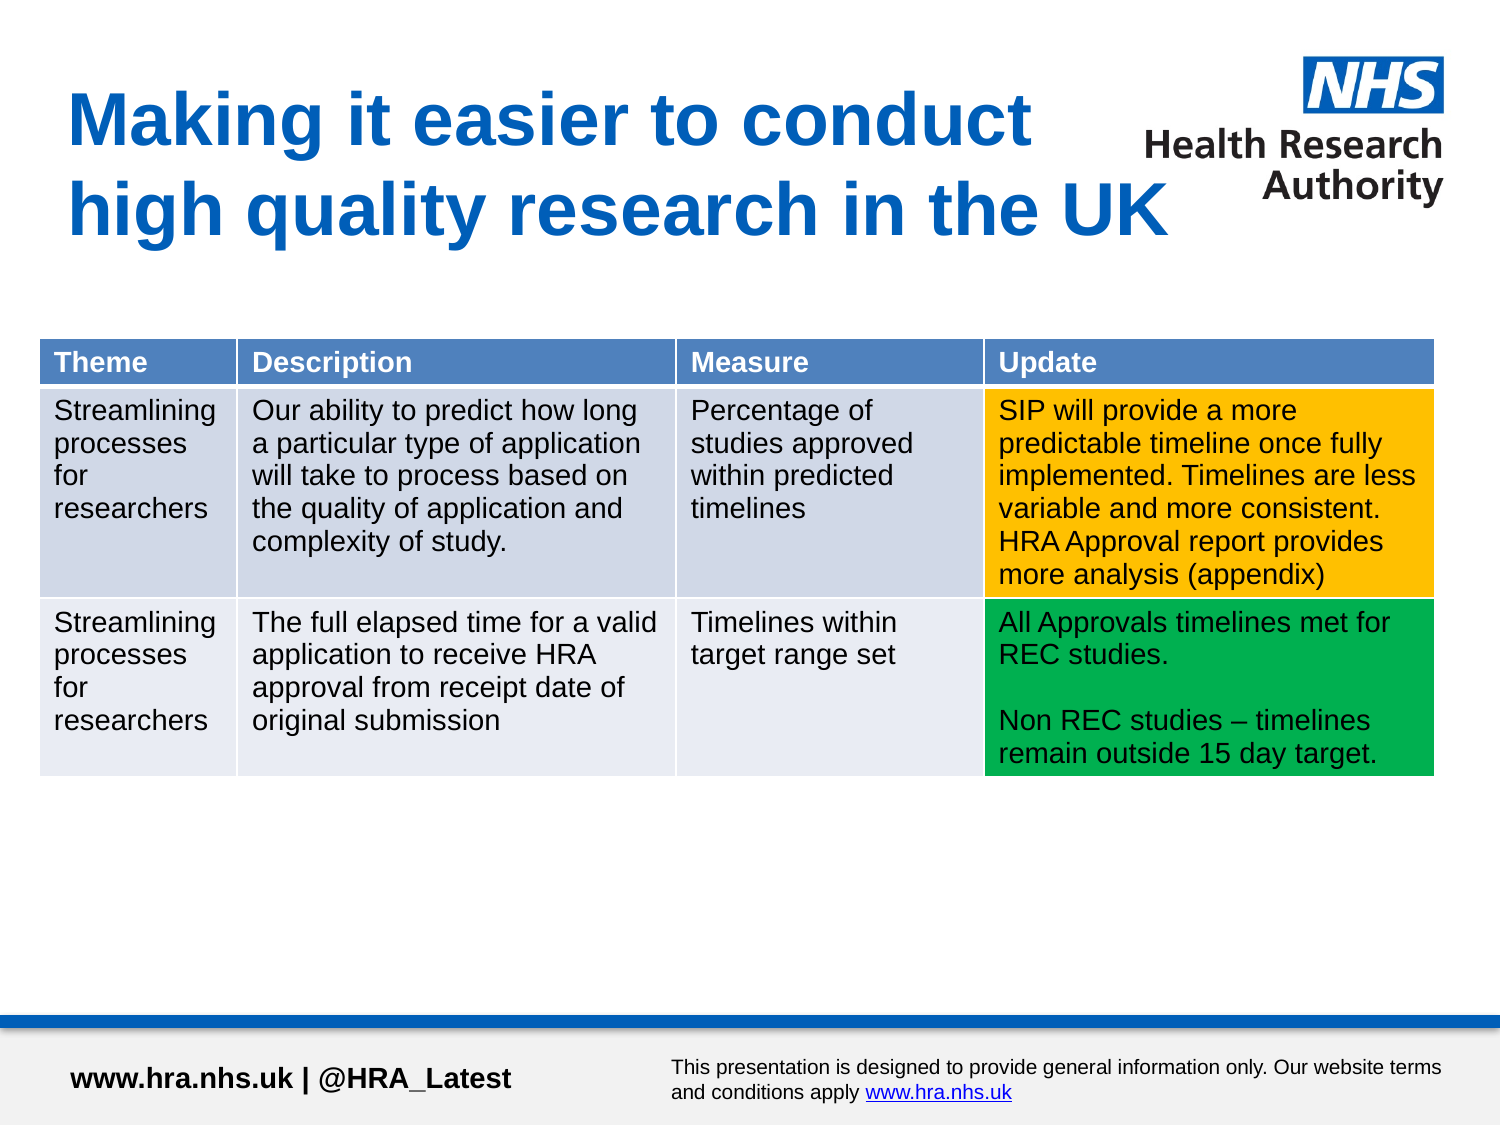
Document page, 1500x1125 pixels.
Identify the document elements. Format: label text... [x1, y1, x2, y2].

table_header Theme [40, 339, 236, 384]
table_header Description [238, 339, 675, 384]
table_header Update [985, 339, 1434, 384]
title Making it easier to conduct high quality research in the UK [52, 63, 1328, 175]
table_cell Streamlining processes for researchers [40, 599, 236, 776]
table_cell Streamlining processes for researchers [40, 389, 236, 597]
table_cell All Approvals timelines met for REC studies. Non REC studies – timelines remain outside 15 day target. [985, 599, 1434, 776]
table_cell SIP will provide a more predictable timeline once fully implemented. Timelines are less variable and more consistent. HRA Approval report provides more analysis (appendix) [985, 389, 1434, 597]
table_cell Our ability to predict how long a particular type of application will take to process based on the quality of application and complexity of study. [238, 389, 675, 597]
table_cell The full elapsed time for a valid application to receive HRA approval from receipt date of original submission [238, 599, 675, 776]
table_header Measure [677, 339, 983, 384]
table_cell Percentage of studies approved within predicted timelines [677, 389, 983, 597]
table_cell Timelines within target range set [677, 599, 983, 776]
picture [850, 0, 1500, 239]
